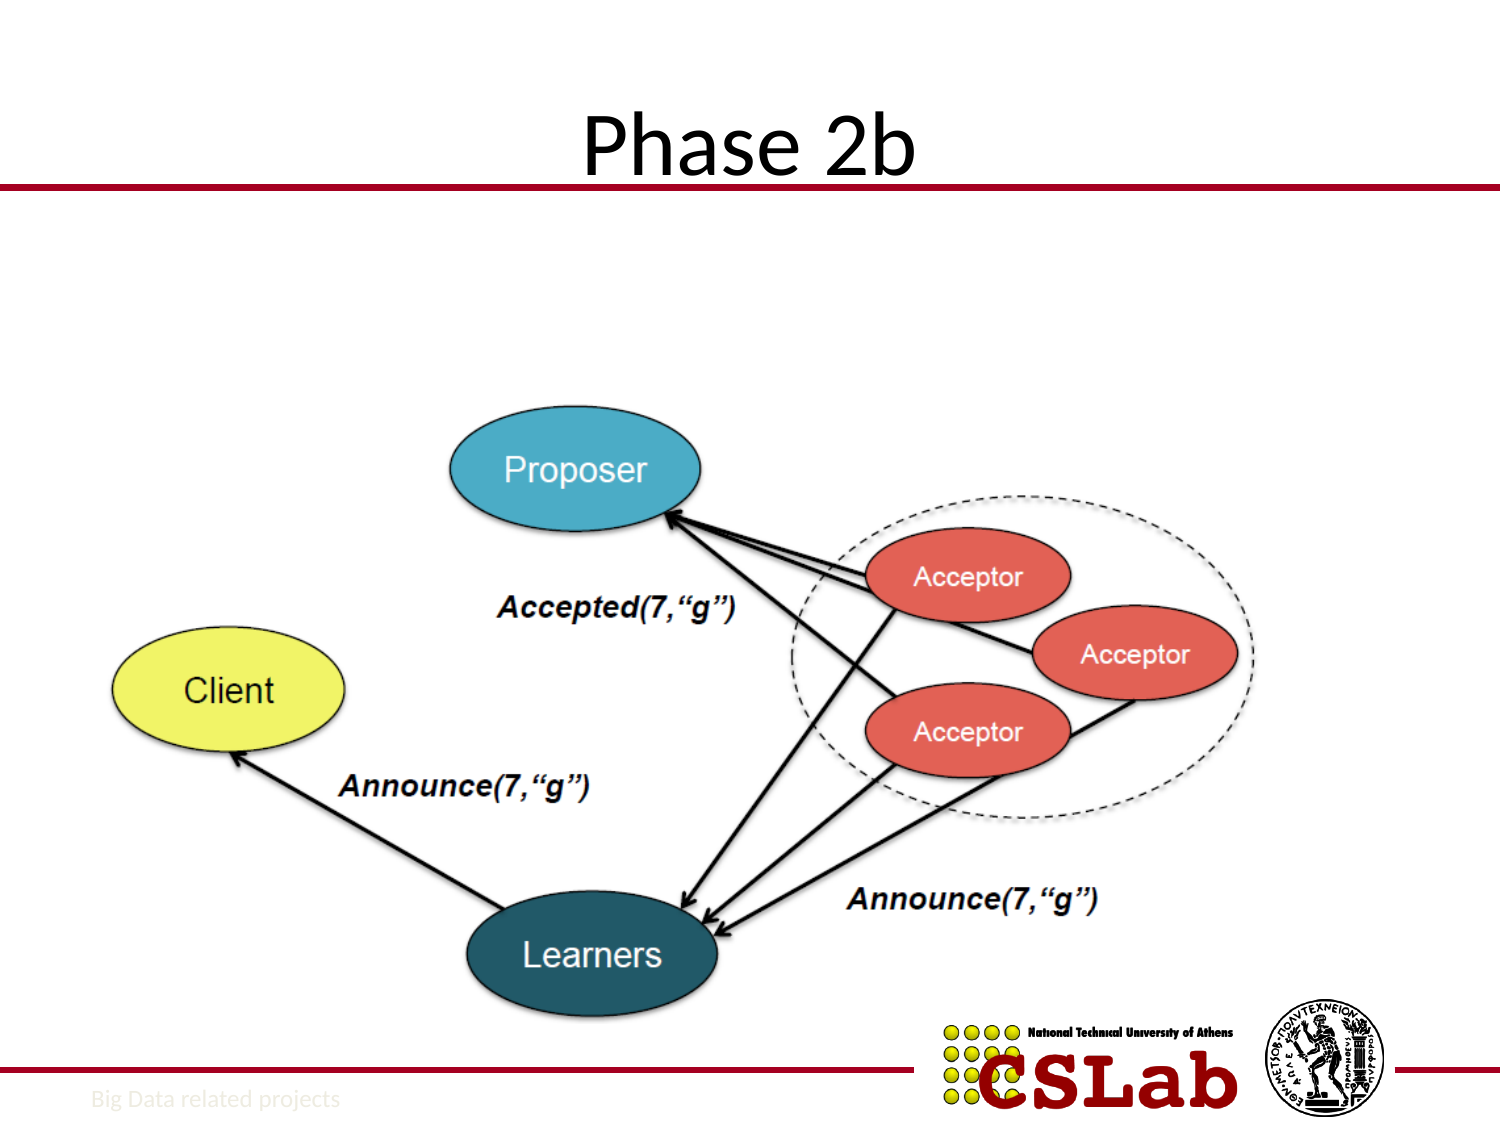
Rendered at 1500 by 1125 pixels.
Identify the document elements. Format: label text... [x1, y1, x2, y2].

title Phase 2b [74, 44, 1426, 233]
picture [104, 396, 1384, 1118]
